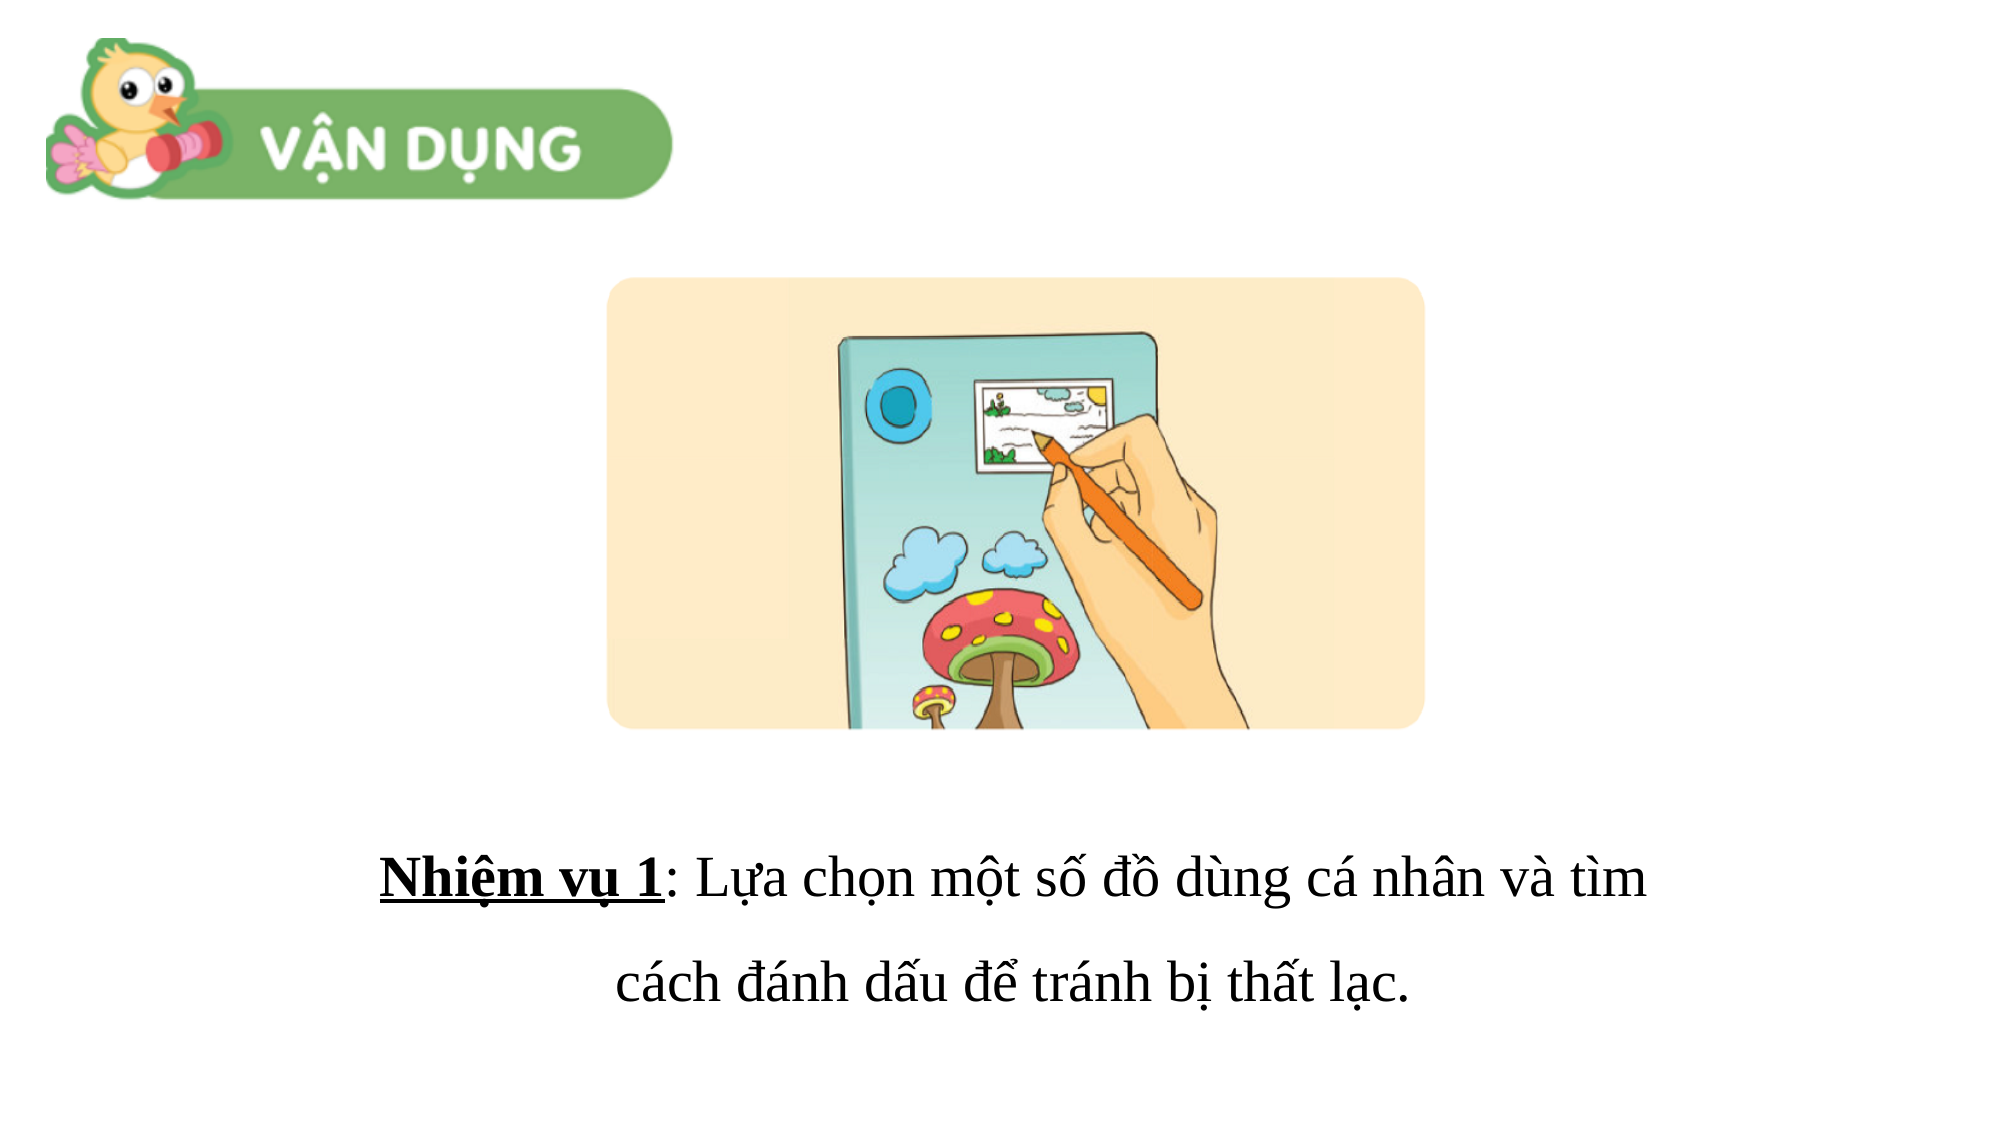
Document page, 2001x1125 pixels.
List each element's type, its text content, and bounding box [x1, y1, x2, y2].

text_box Nhiệm vụ 1: Lựa chọn một số đồ dùng cá nhân và tìm cách đánh dấu để tránh bị thất lạc. [361, 795, 1666, 1020]
picture [46, 38, 677, 213]
picture [599, 273, 1429, 734]
